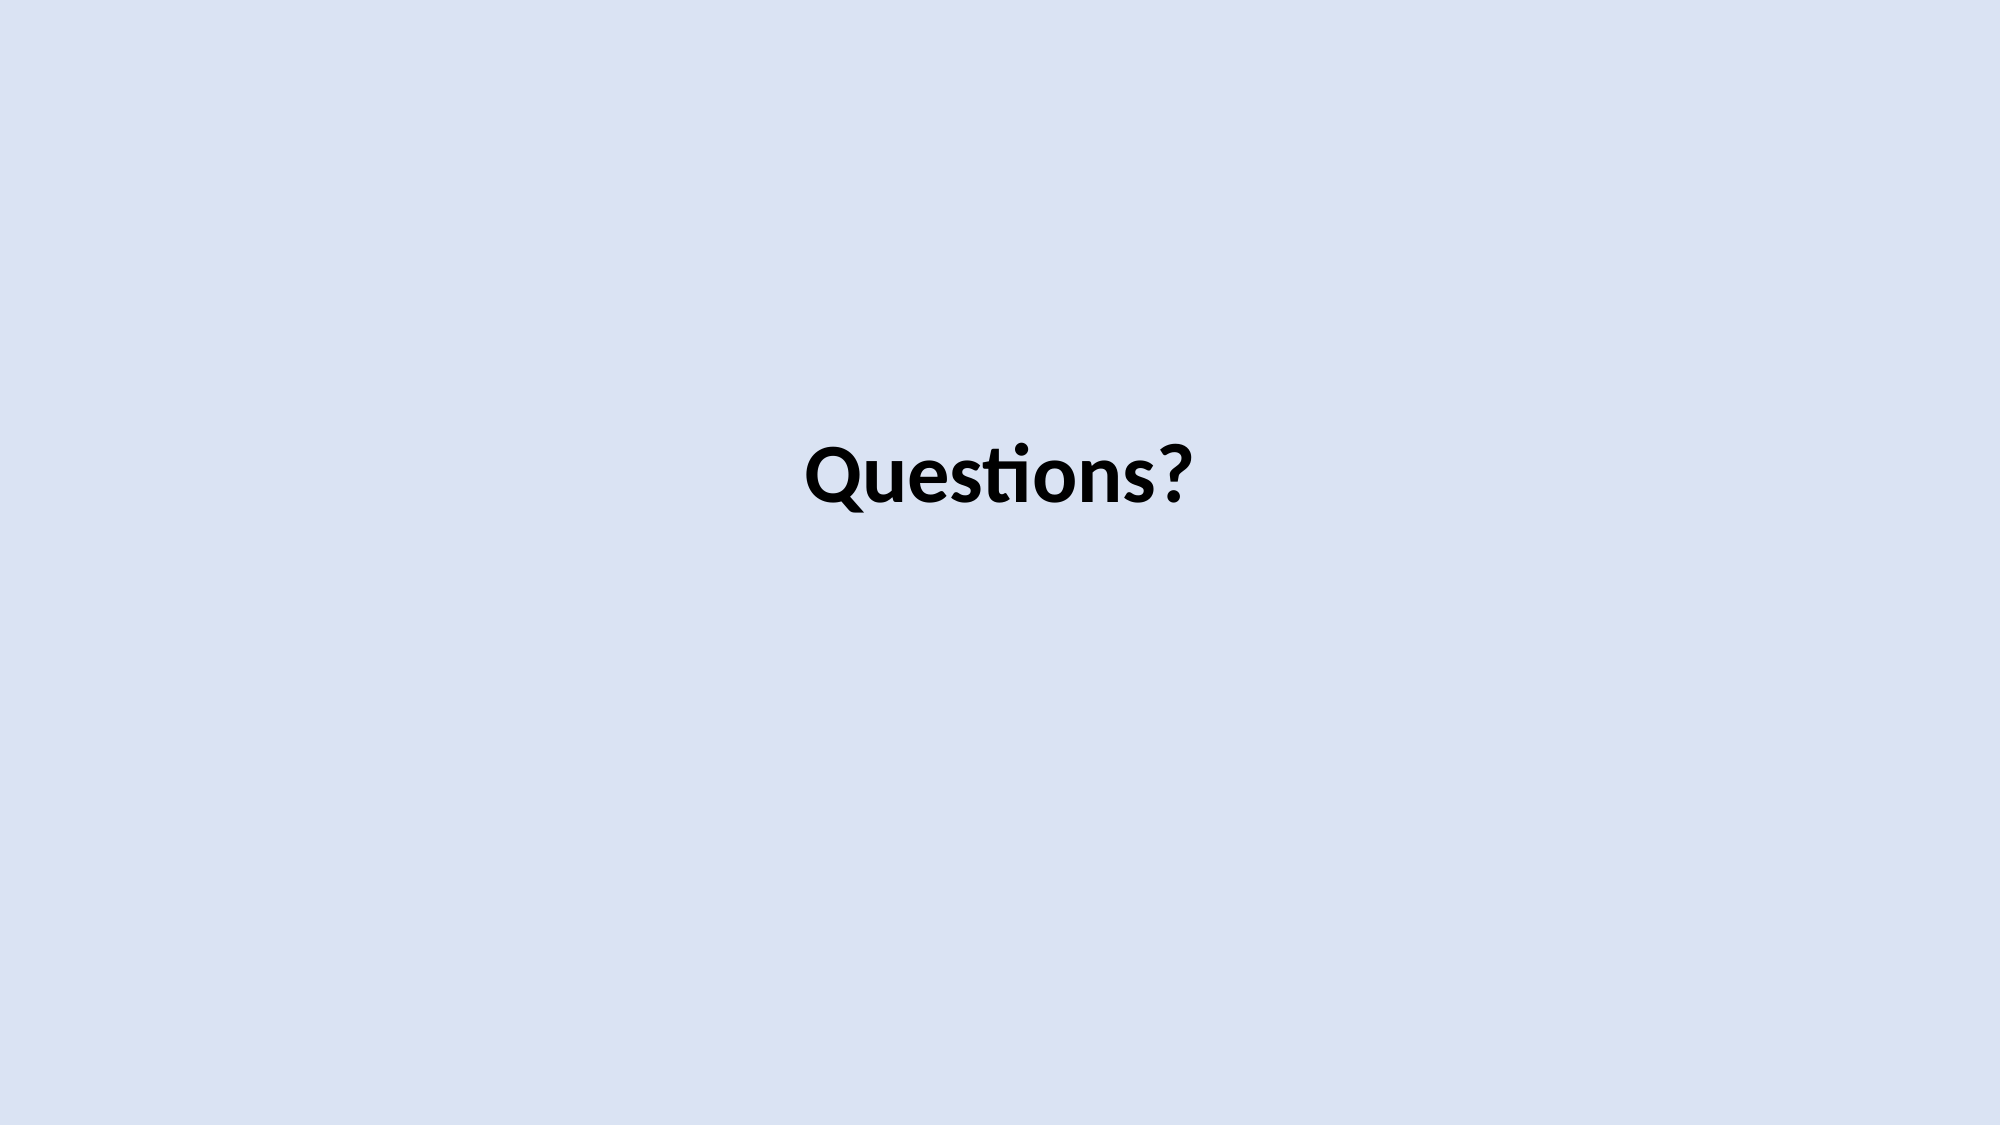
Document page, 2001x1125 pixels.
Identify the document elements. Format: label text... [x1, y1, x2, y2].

list Questions? [137, 299, 1863, 1014]
